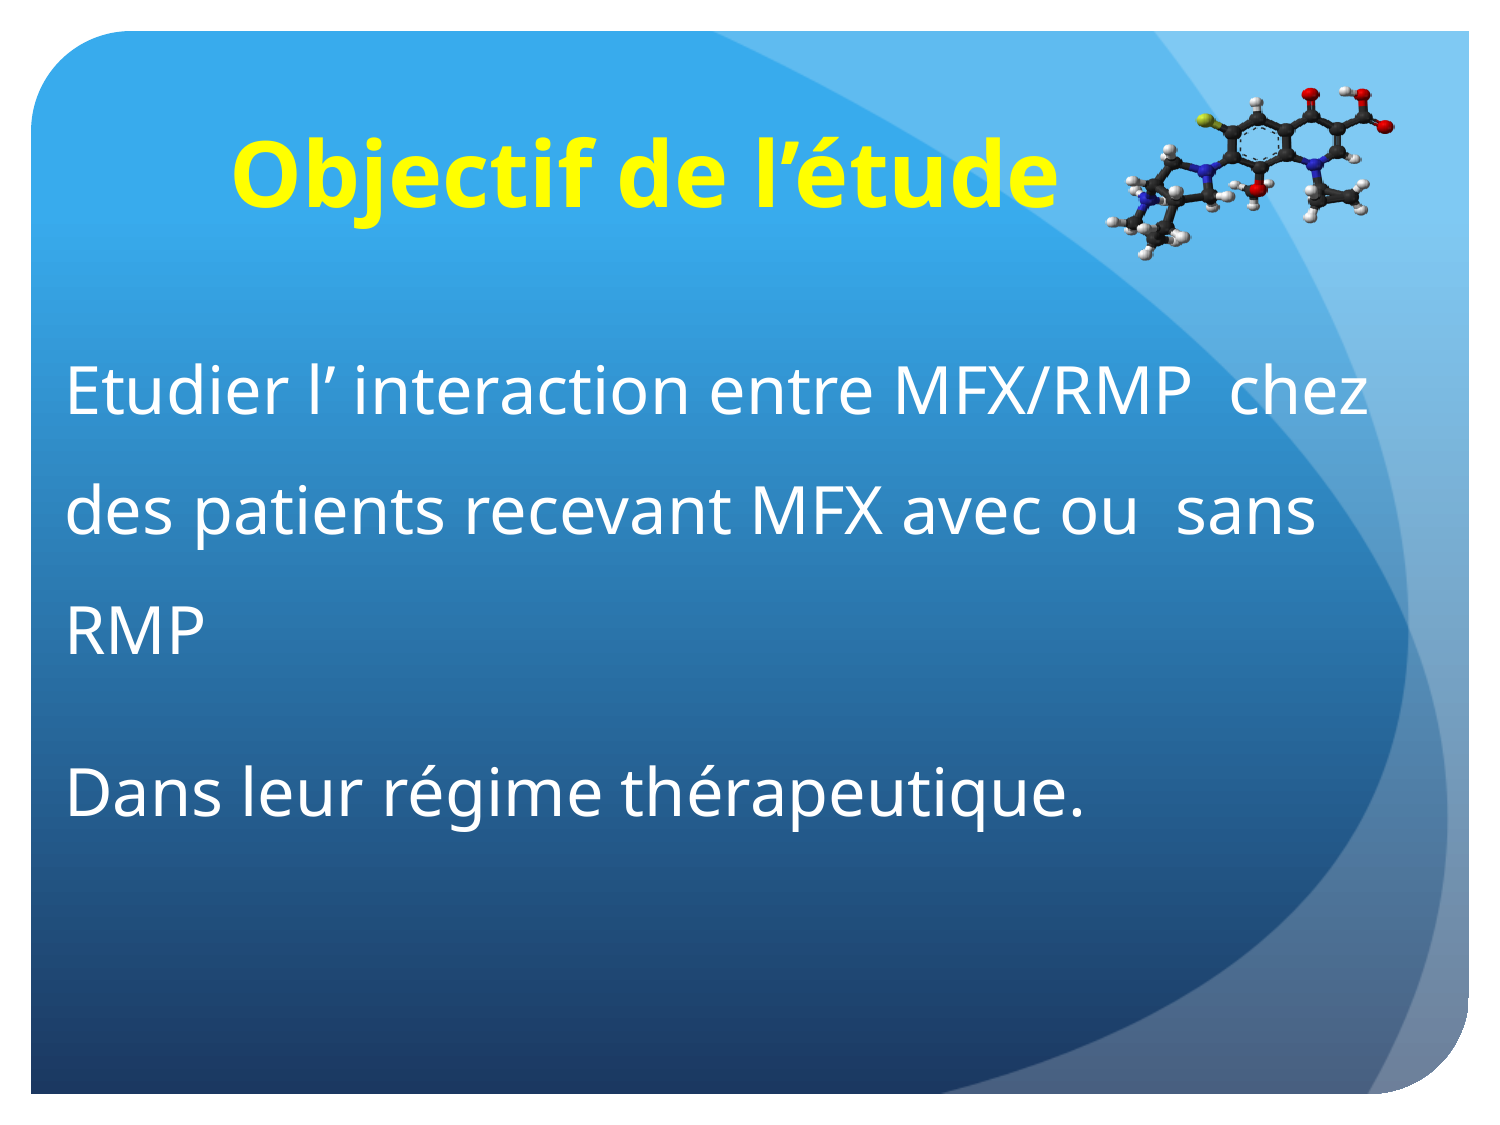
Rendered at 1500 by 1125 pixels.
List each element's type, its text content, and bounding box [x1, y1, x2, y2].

list Etudier l’ interaction entre MFX/RMP chez des patients recevant MFX avec ou sans RMP Dans leur régime thérapeutique. [49, 299, 1476, 991]
title Objectif de l’étude [142, 62, 1383, 234]
picture [24, 30, 1473, 1094]
